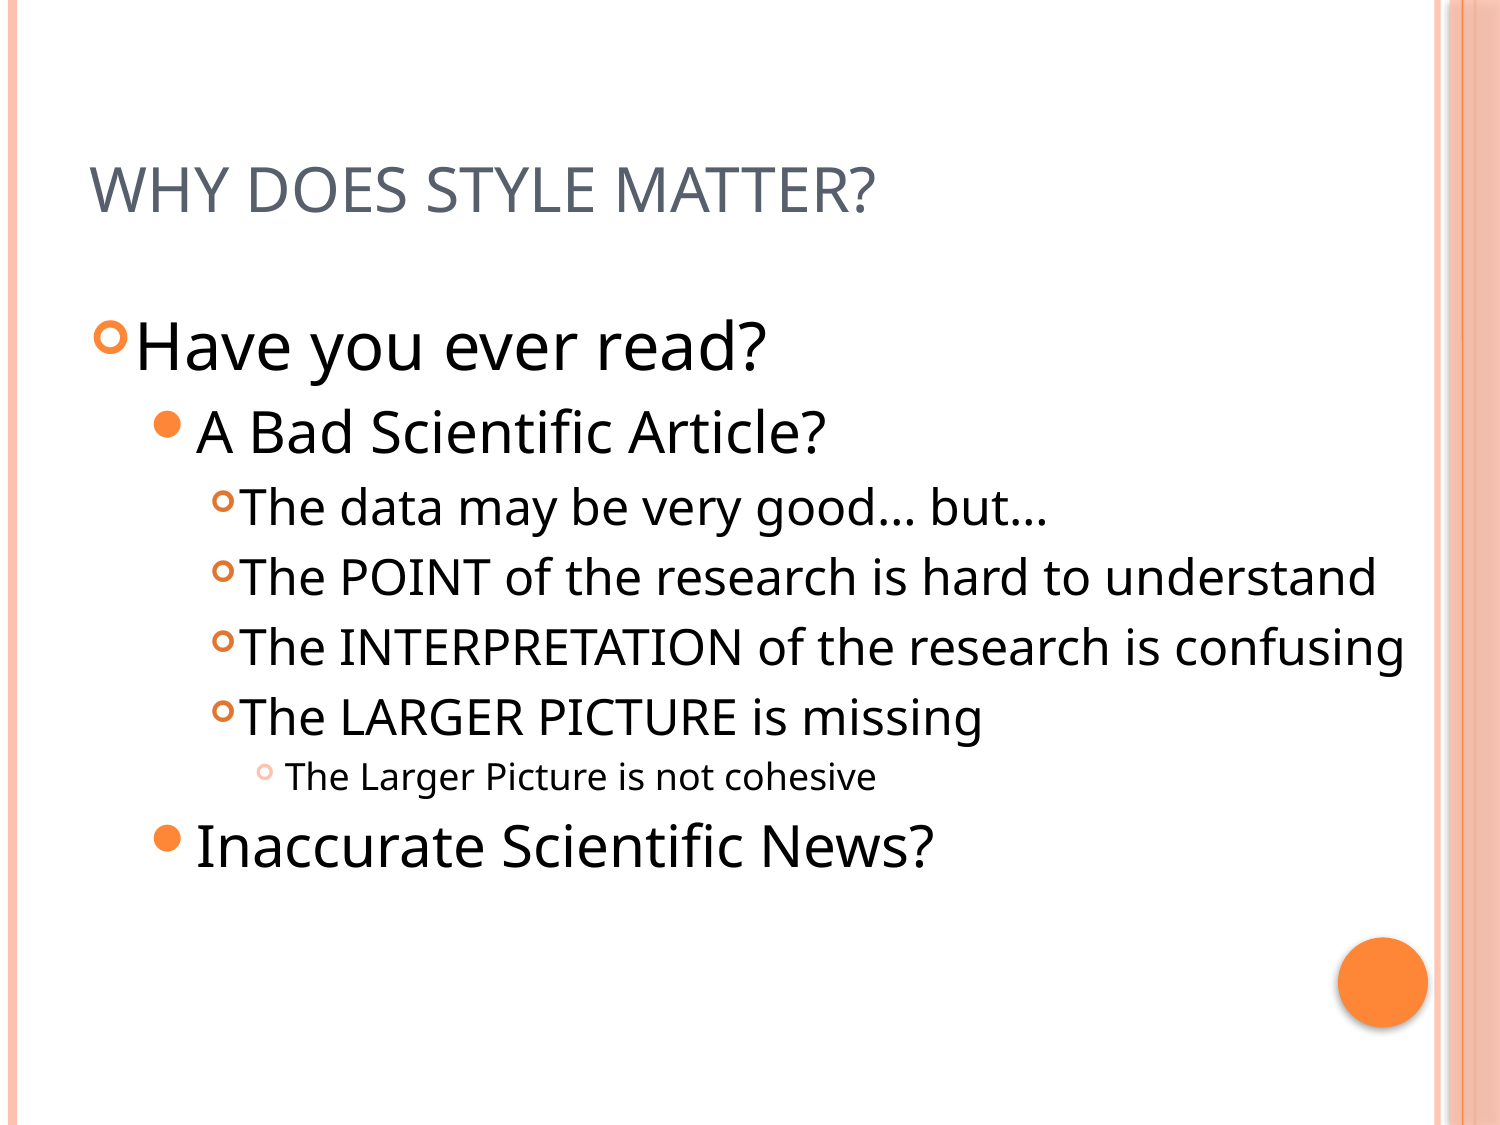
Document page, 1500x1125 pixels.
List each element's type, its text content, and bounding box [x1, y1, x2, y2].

title Why Does Style Matter? [75, 45, 1300, 233]
list Have you ever read? A Bad Scientific Article? The data may be very good… but… The POINT of the research is hard to understand The INTERPRETATION of the research is confusing The LARGER PICTURE is missing The Larger Picture is not cohesive Inaccurate Scientific News? [75, 296, 1488, 1050]
